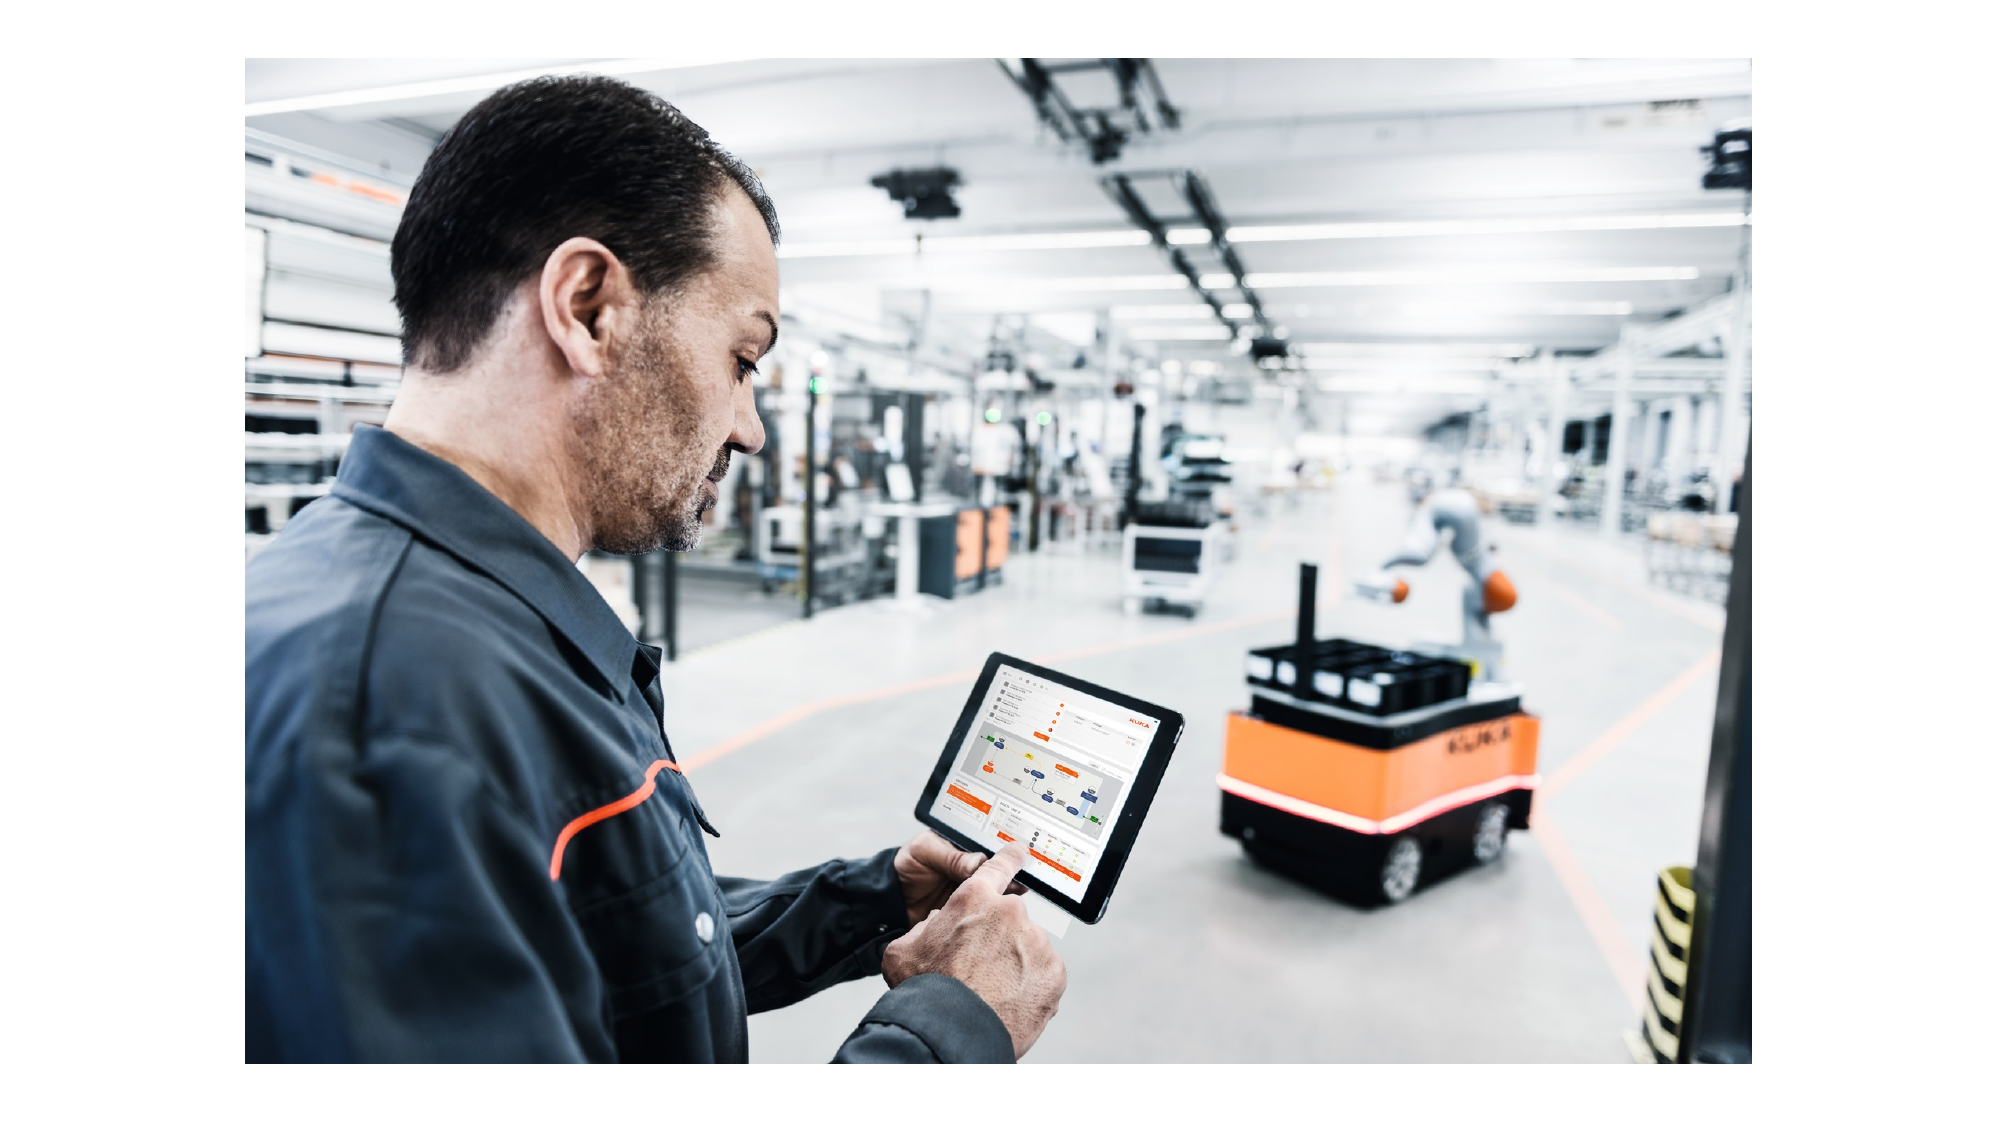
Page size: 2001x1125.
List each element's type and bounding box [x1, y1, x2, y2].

picture [244, 58, 1752, 1064]
